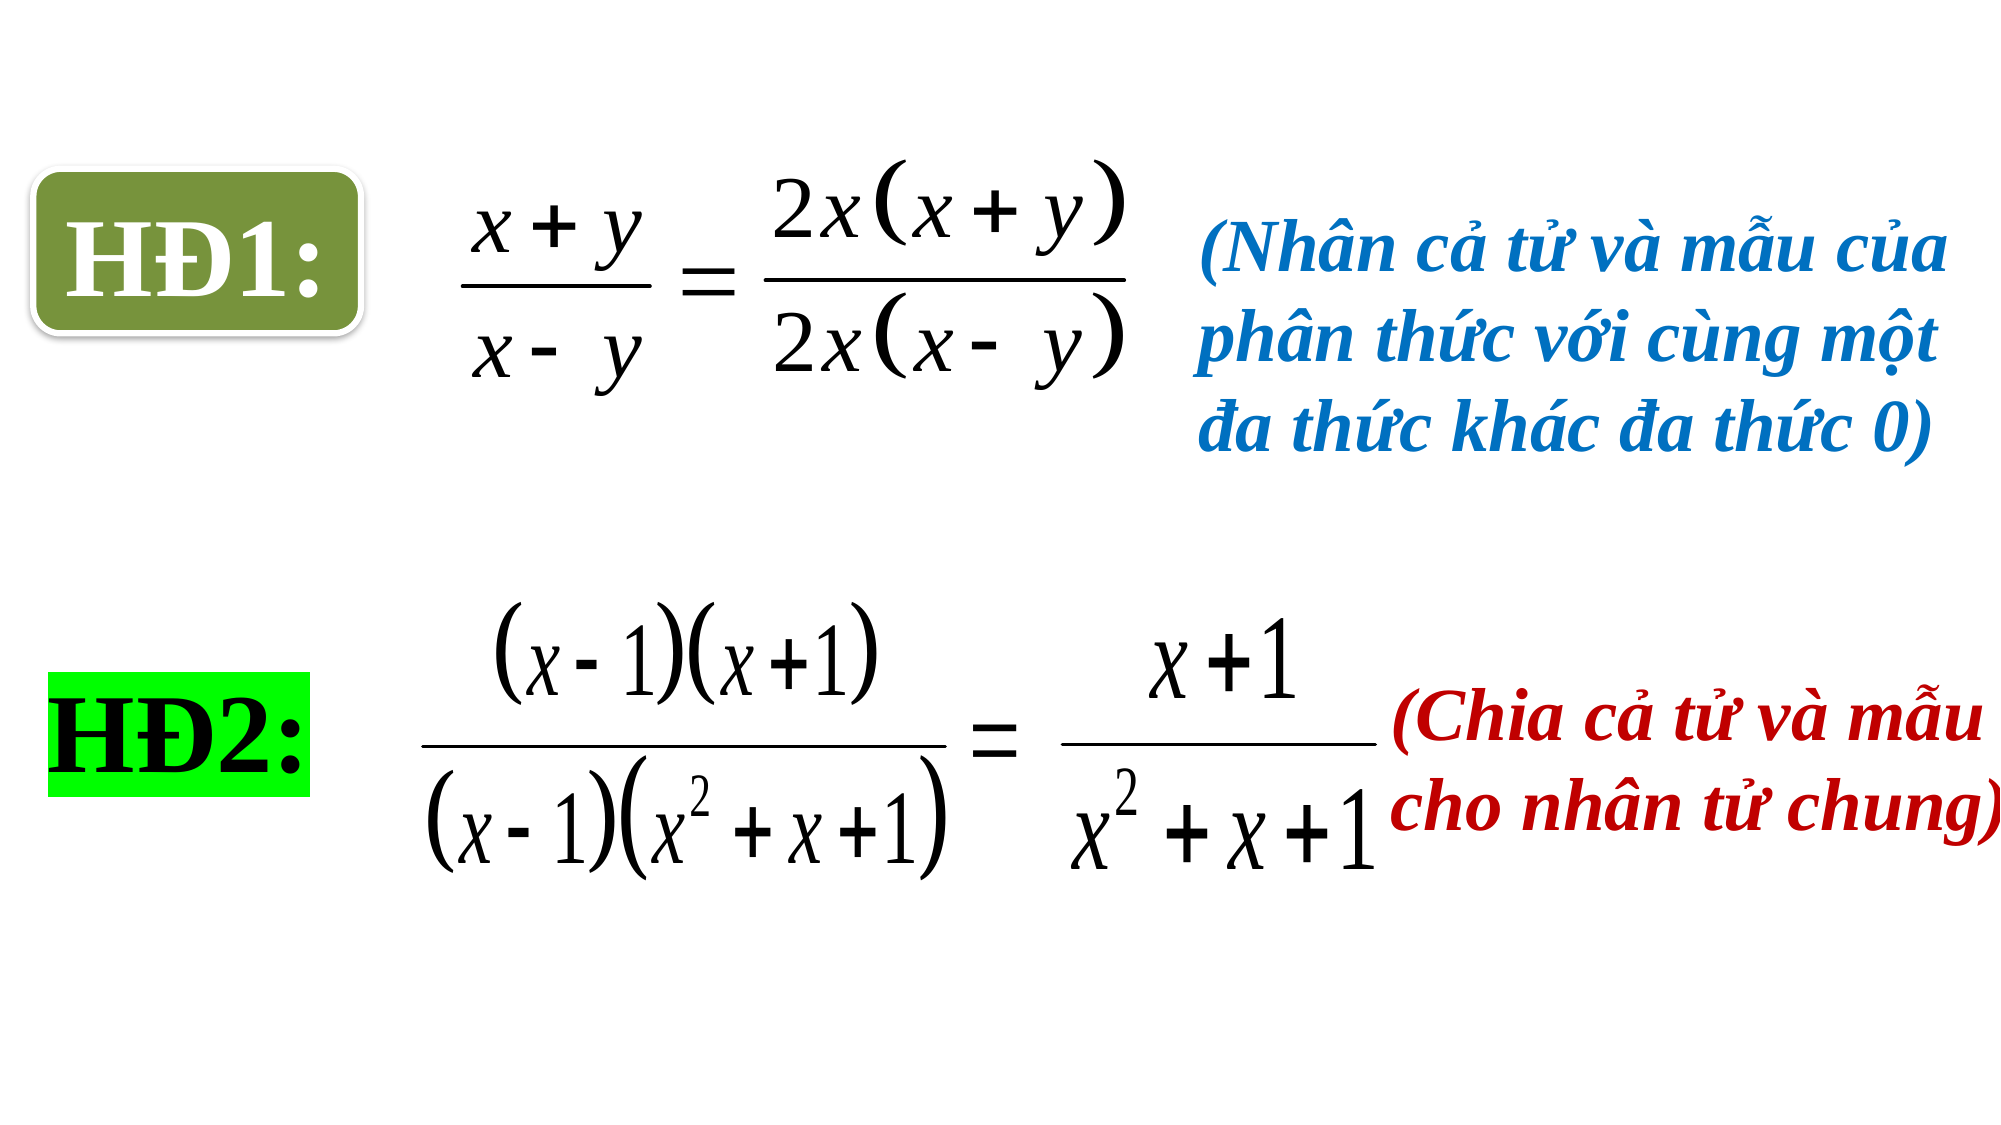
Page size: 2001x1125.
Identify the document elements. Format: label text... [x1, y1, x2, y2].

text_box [447, 168, 739, 412]
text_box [410, 588, 1020, 941]
text_box HĐ2: [33, 652, 410, 803]
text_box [750, 147, 1146, 420]
text_box HĐ1: [33, 168, 362, 334]
text_box (Nhân cả tử và mẫu của phân thức với cùng một đa thức khác đa thức 0) [1183, 189, 2000, 475]
text_box (Chia cả tử và mẫu cho nhân tử chung) [1391, 658, 2000, 854]
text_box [1048, 583, 1391, 897]
